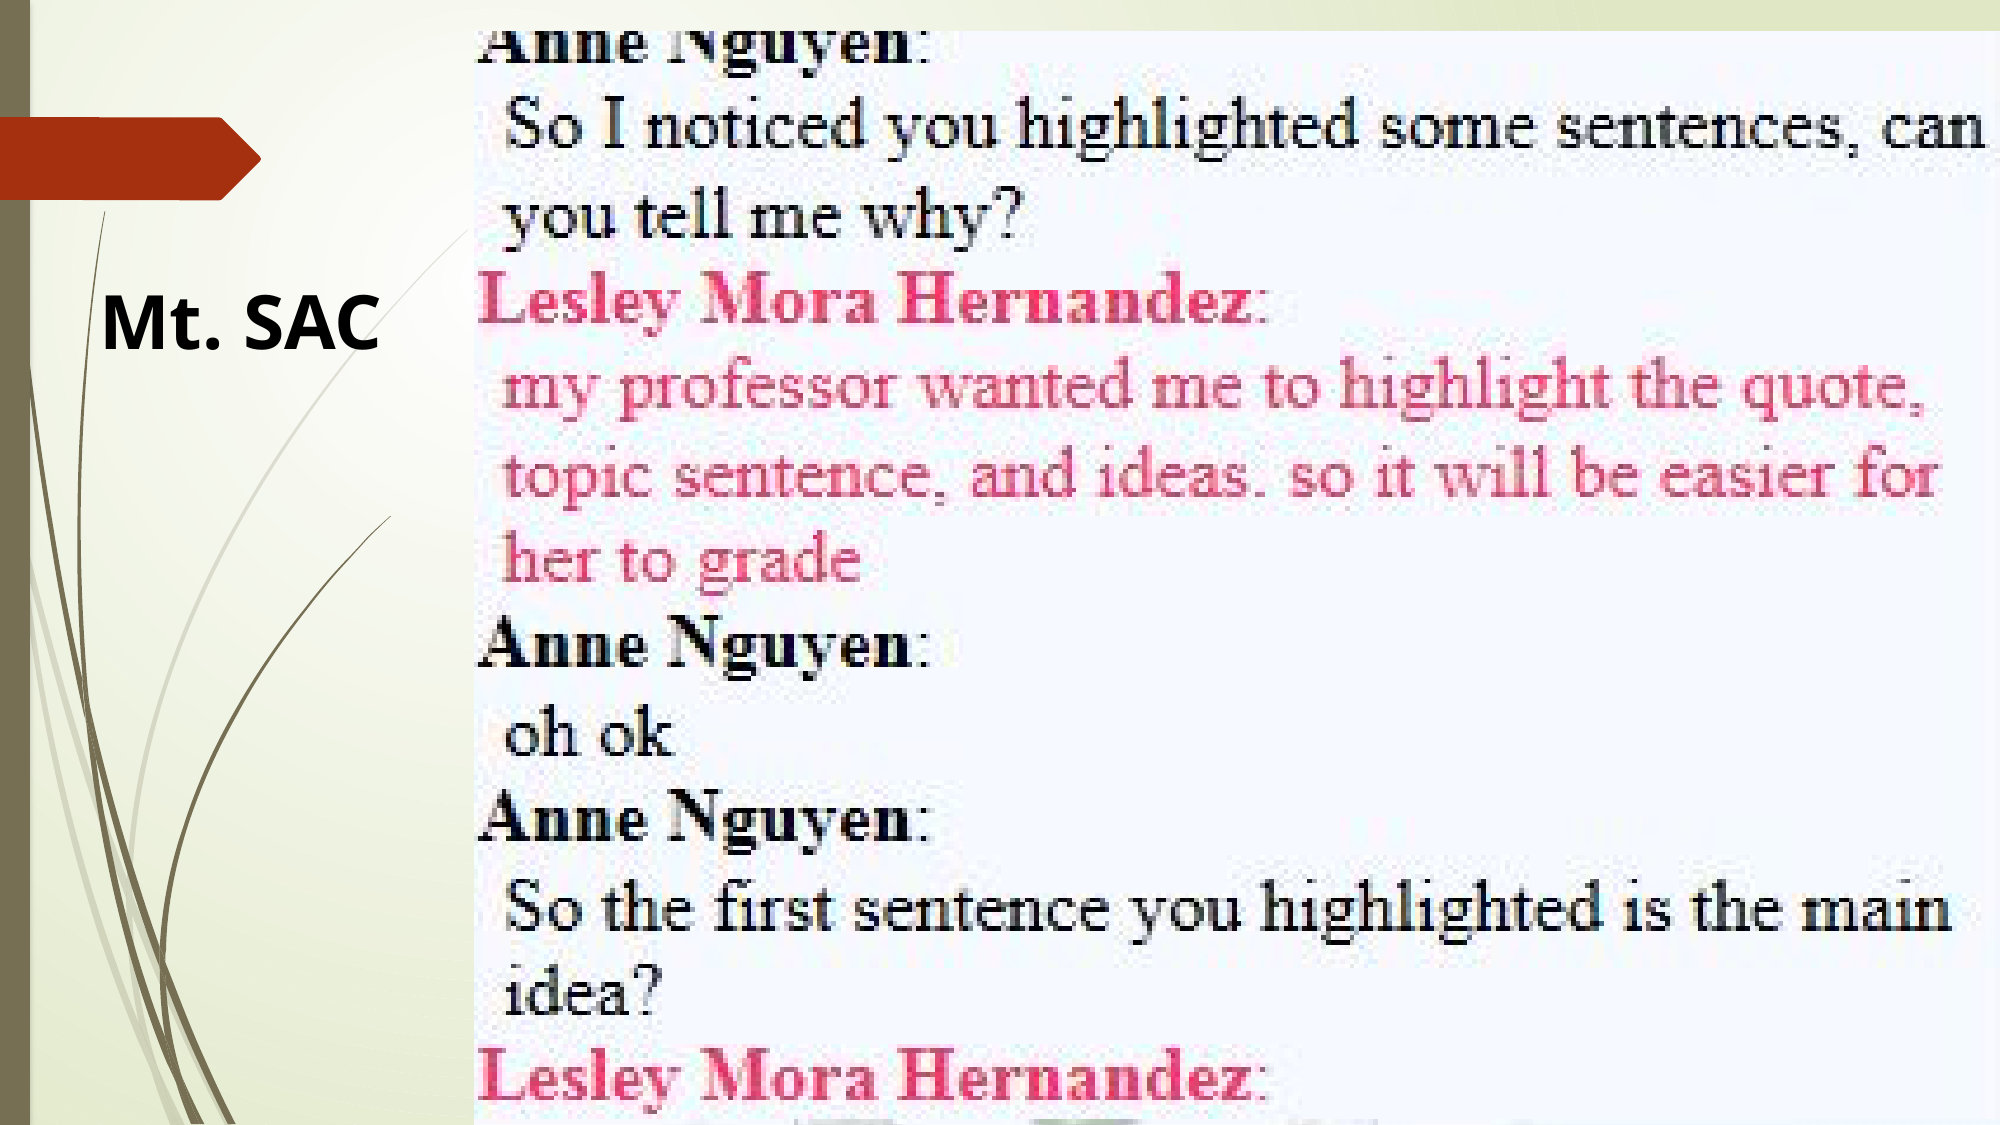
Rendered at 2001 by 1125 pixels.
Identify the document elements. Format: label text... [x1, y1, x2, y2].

picture [473, 31, 2000, 1125]
text_box Mt. SAC [84, 267, 425, 372]
